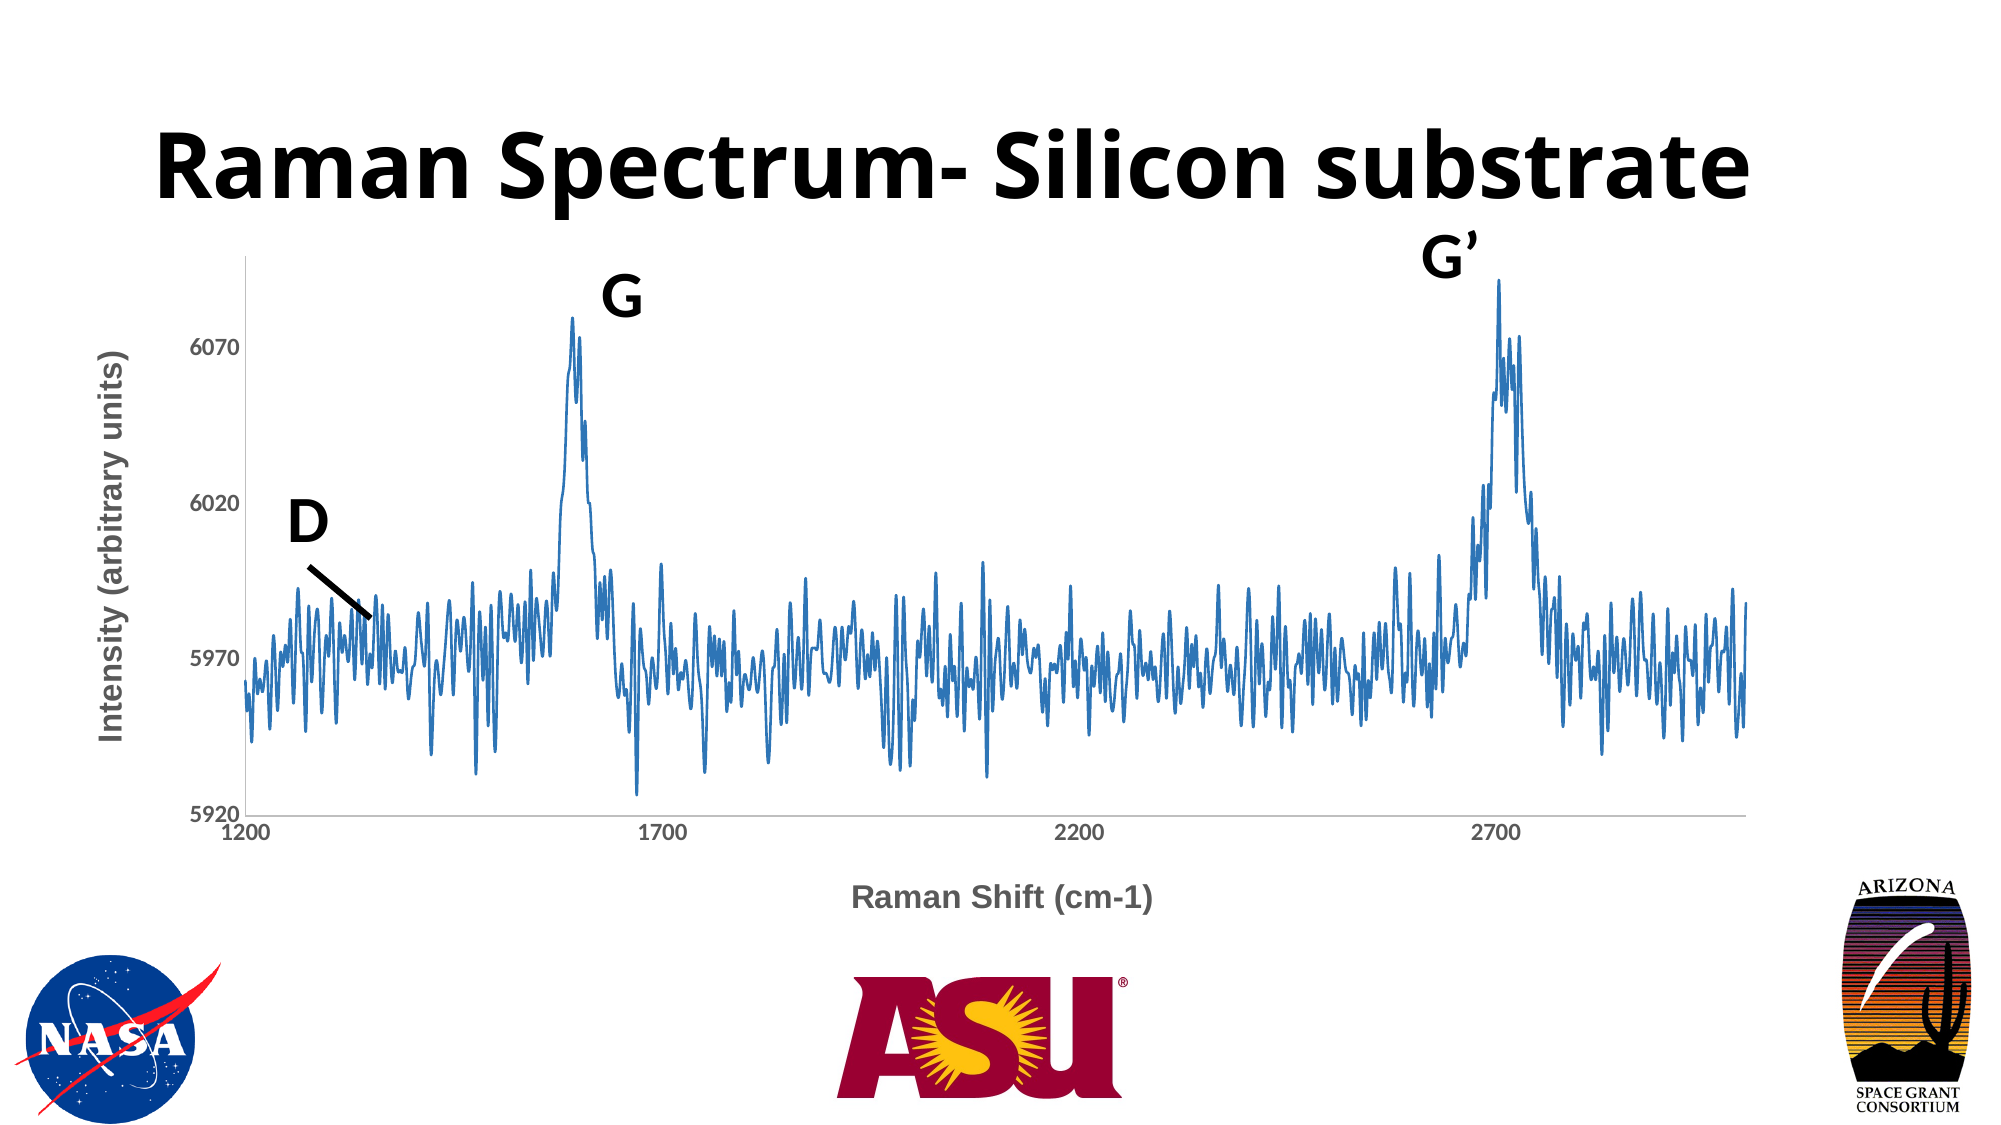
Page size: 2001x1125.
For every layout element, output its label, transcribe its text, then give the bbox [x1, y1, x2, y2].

picture [1812, 866, 2000, 1118]
picture [14, 953, 221, 1125]
chart [73, 187, 1806, 925]
picture [827, 977, 1134, 1111]
title Raman Spectrum- Silicon substrate [137, 59, 1863, 278]
